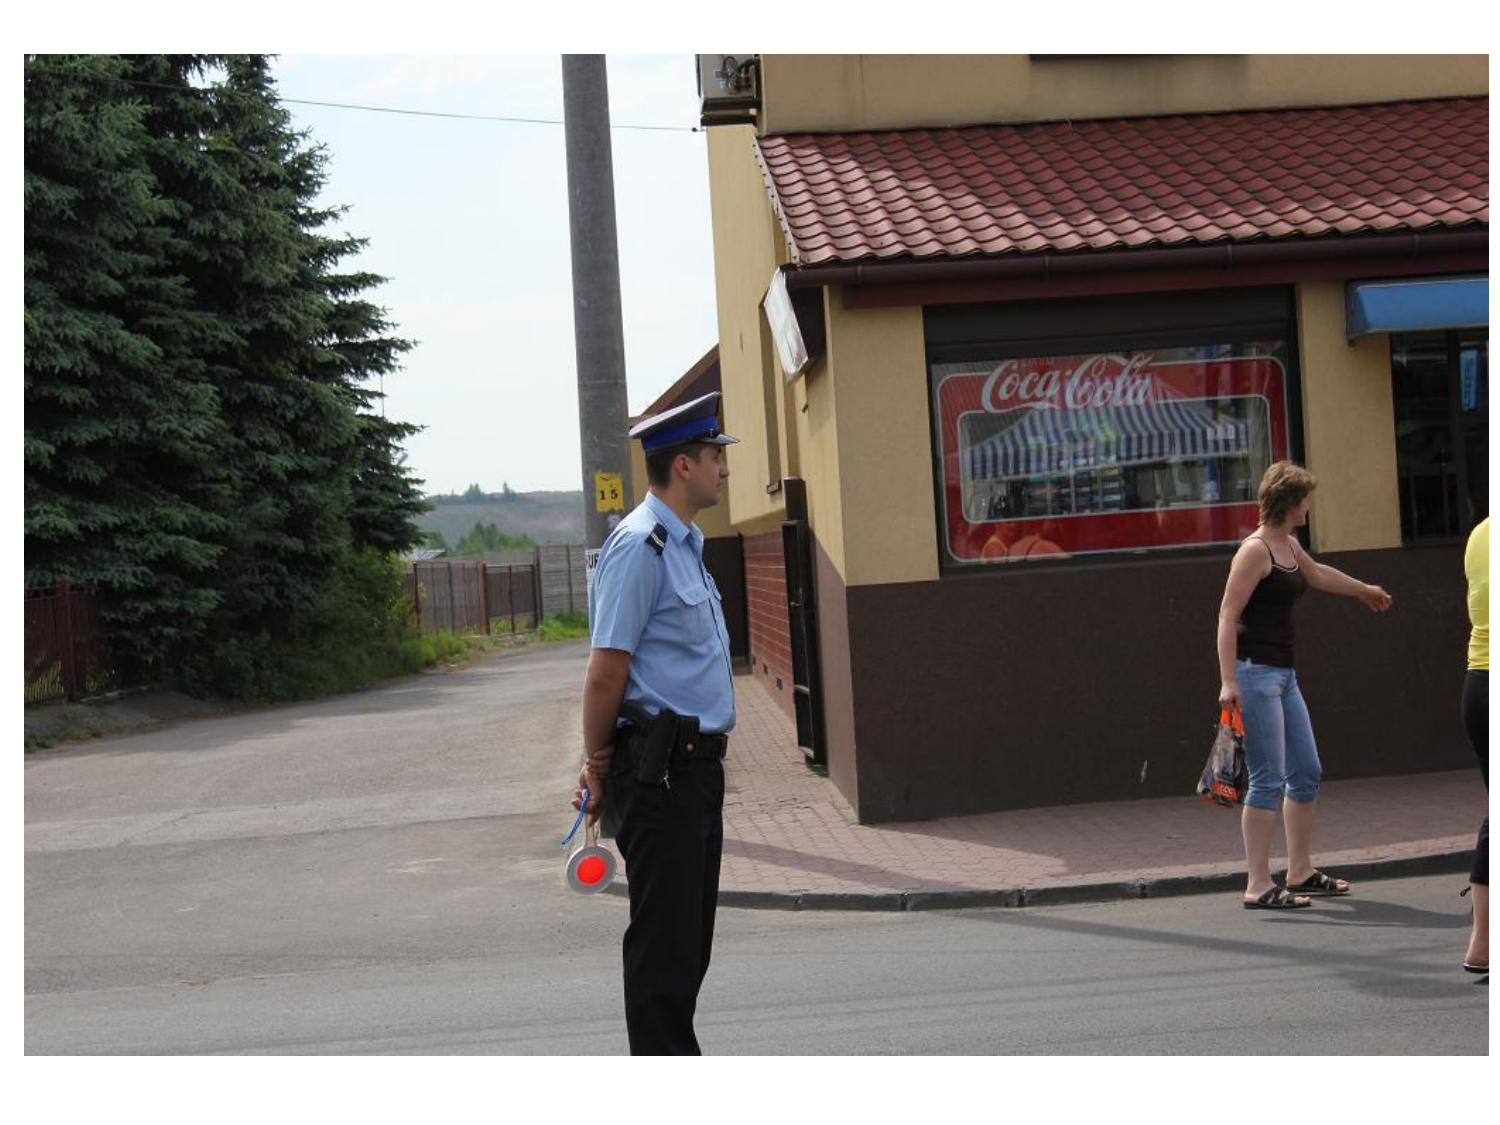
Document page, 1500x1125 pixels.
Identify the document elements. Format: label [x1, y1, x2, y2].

picture [23, 54, 1489, 1056]
